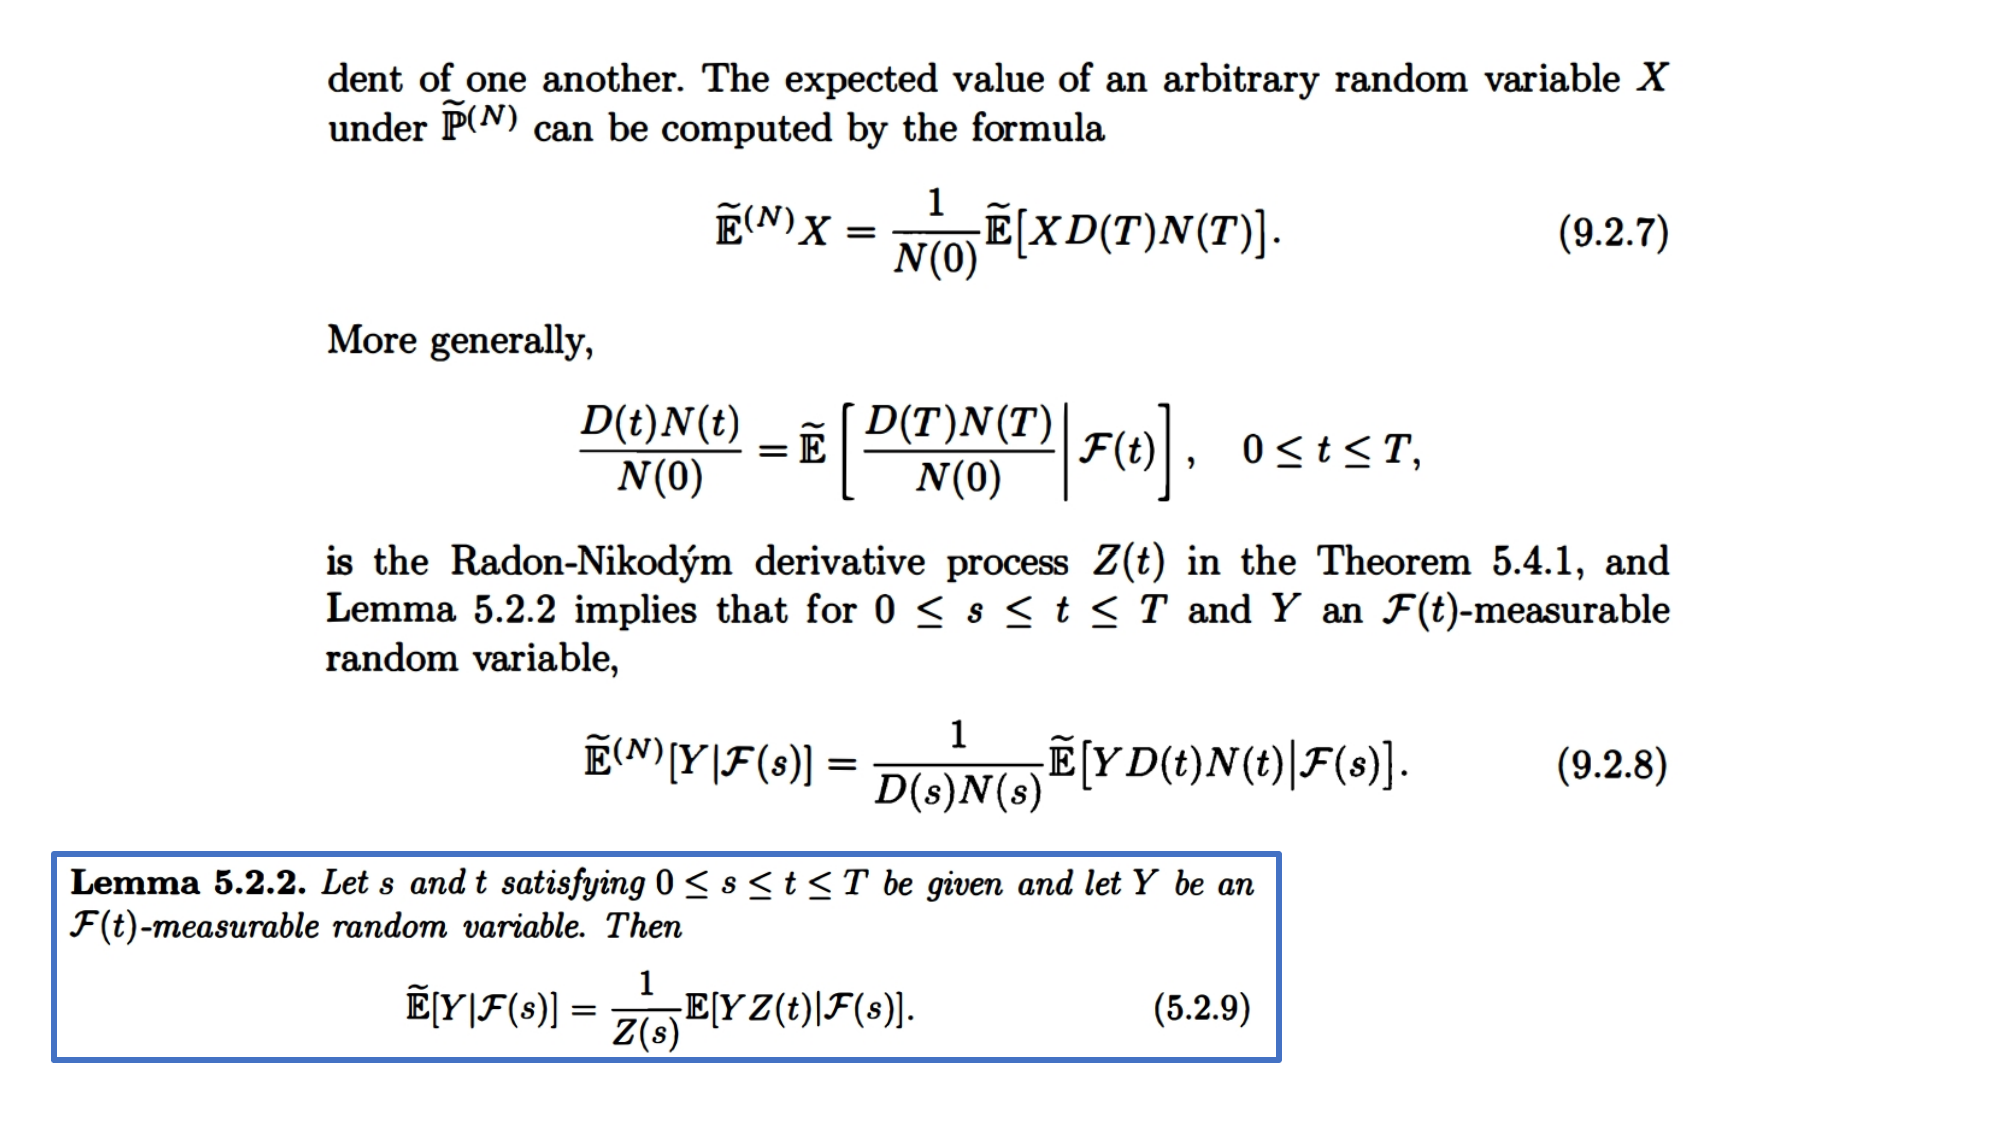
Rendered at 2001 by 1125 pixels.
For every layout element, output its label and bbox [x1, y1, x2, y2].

picture [56, 856, 1276, 1058]
picture [314, 57, 1686, 824]
